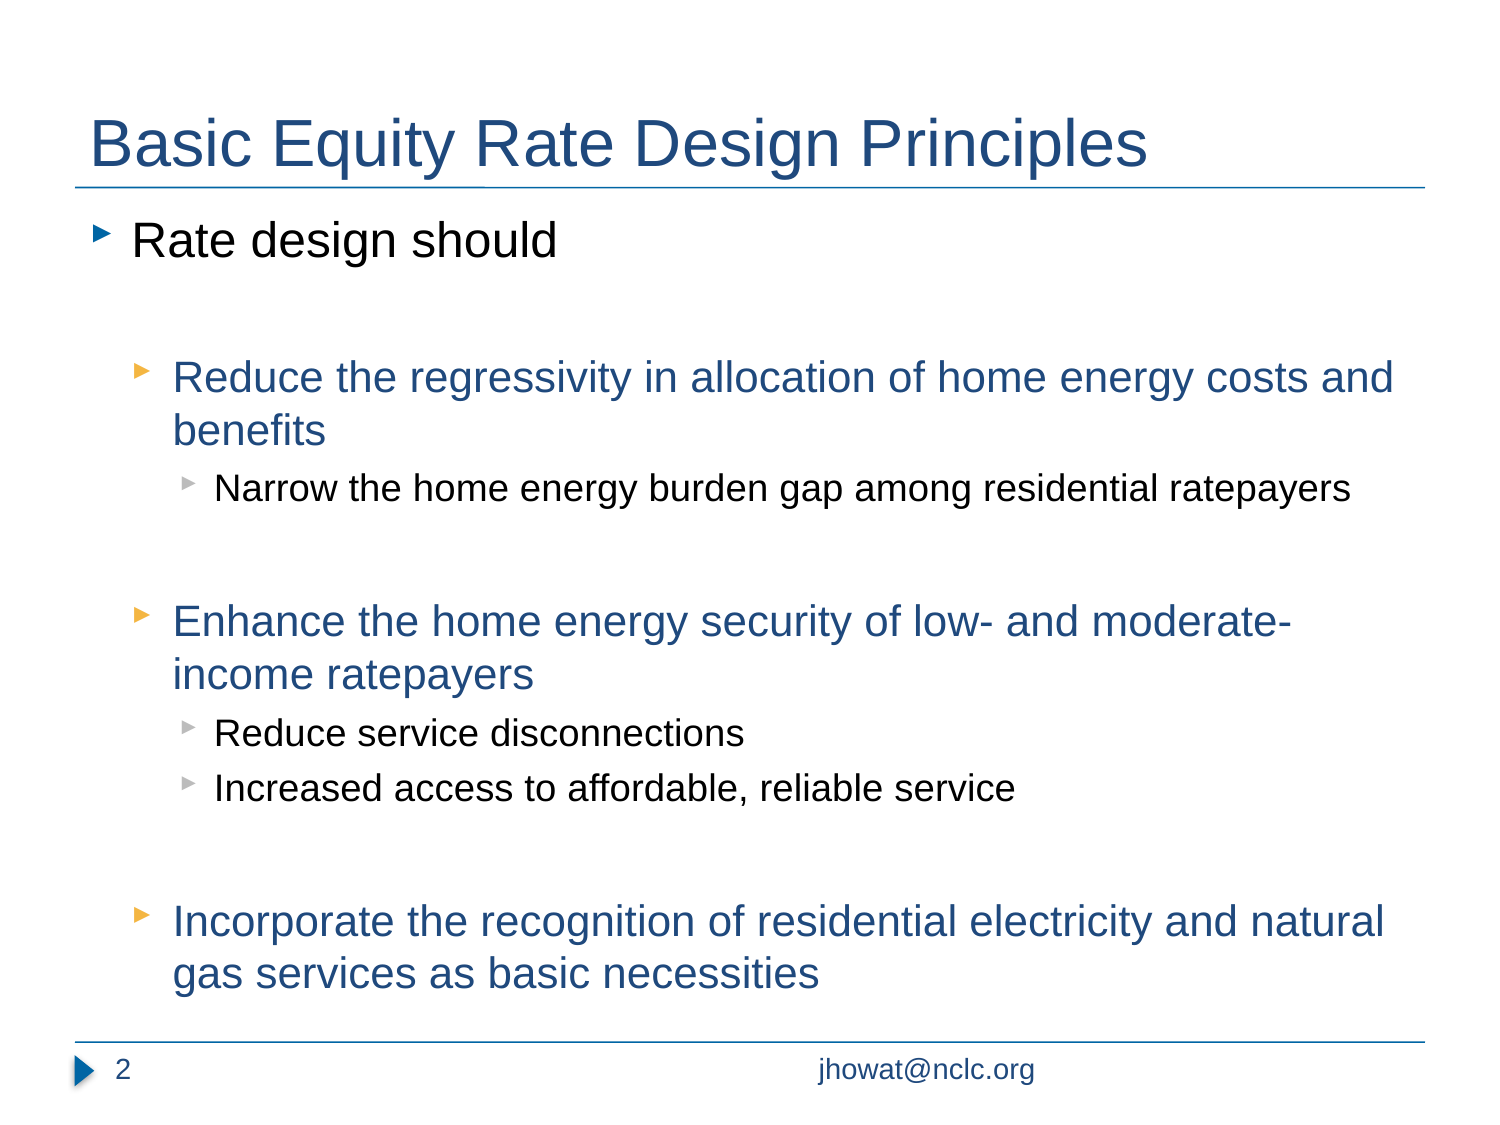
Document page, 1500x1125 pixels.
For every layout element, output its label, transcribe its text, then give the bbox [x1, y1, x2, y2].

list Rate design should Reduce the regressivity in allocation of home energy costs and benefits Narrow the home energy burden gap among residential ratepayers Enhance the home energy security of low- and moderate-income ratepayers Reduce service disconnections Increased access to affordable, reliable service Incorporate the recognition of residential electricity and natural gas services as basic necessities [75, 200, 1425, 1010]
footer jhowat@nclc.org [475, 1042, 1051, 1103]
slide_number 2 [100, 1042, 426, 1103]
title Basic Equity Rate Design Principles [75, 24, 1425, 188]
